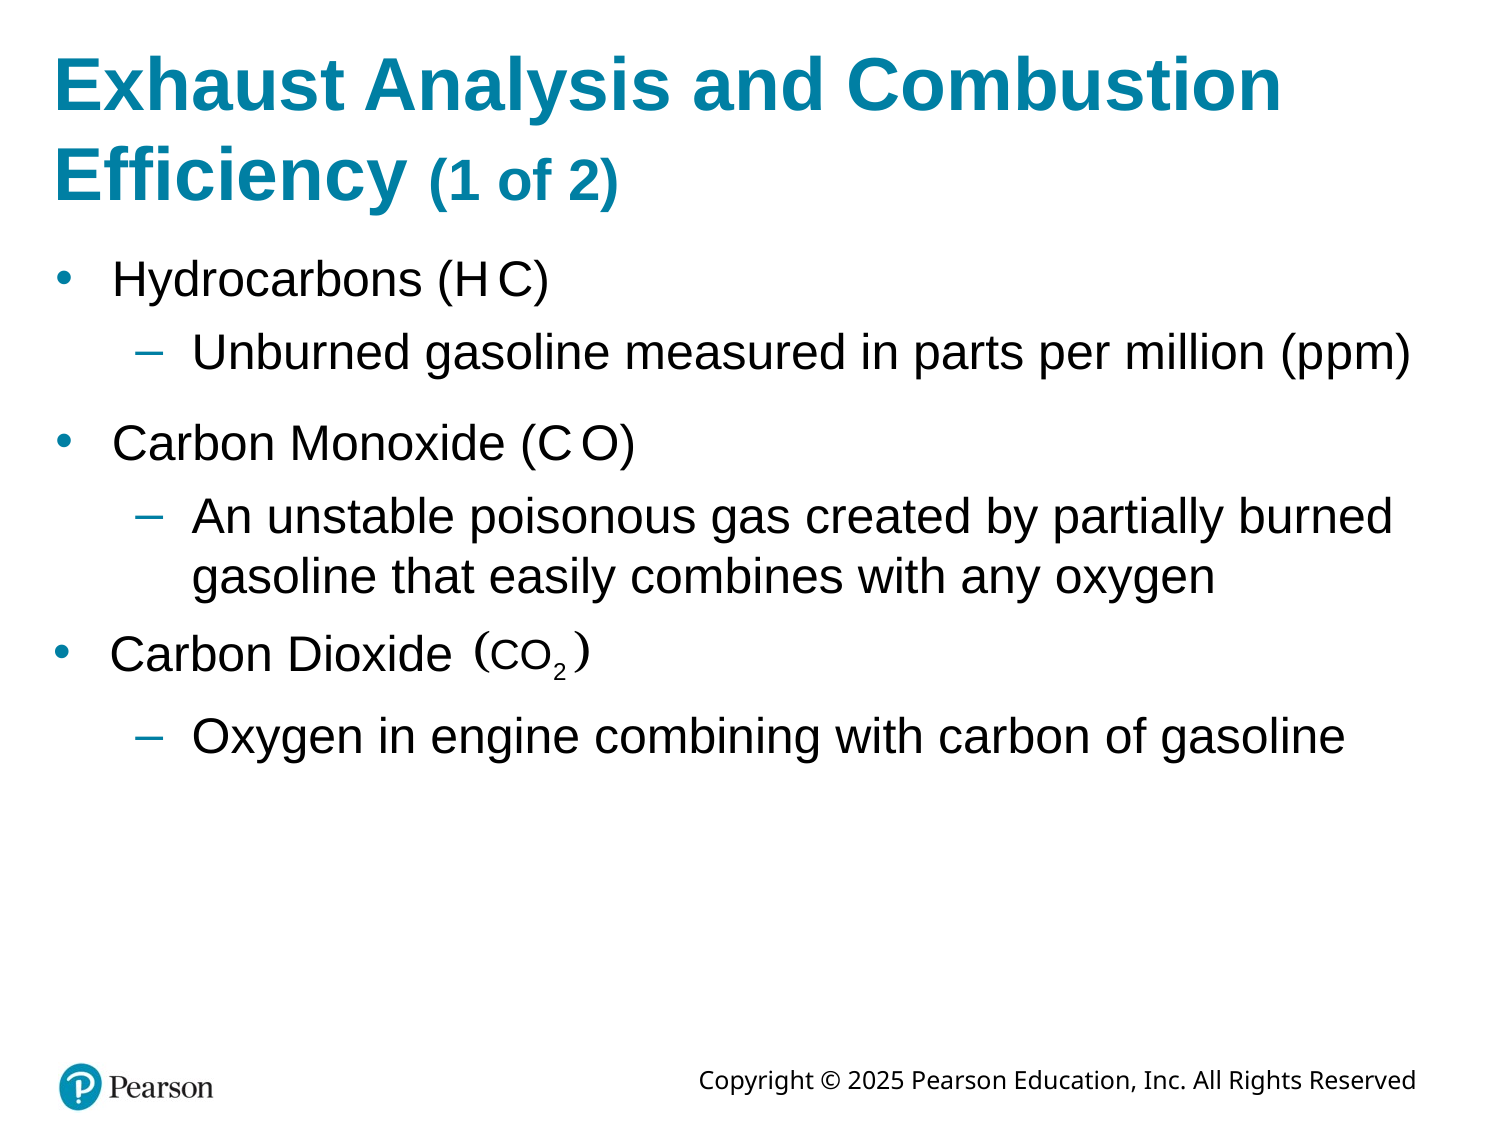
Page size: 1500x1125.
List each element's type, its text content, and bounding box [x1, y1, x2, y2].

title Exhaust Analysis and Combustion Efficiency (1 of 2) [53, 28, 1404, 223]
list Oxygen in engine combining with carbon of gasoline [55, 411, 1418, 1056]
list Carbon Dioxide [53, 329, 455, 974]
list Hydrocarbons (H C) Unburned gasoline measured in parts per million (p p m) Carbon Monoxide (C O) An unstable poisonous gas created by partially burned gasoline that easily combines with any oxygen [55, 103, 1418, 411]
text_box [468, 623, 595, 695]
picture [58, 1062, 214, 1113]
